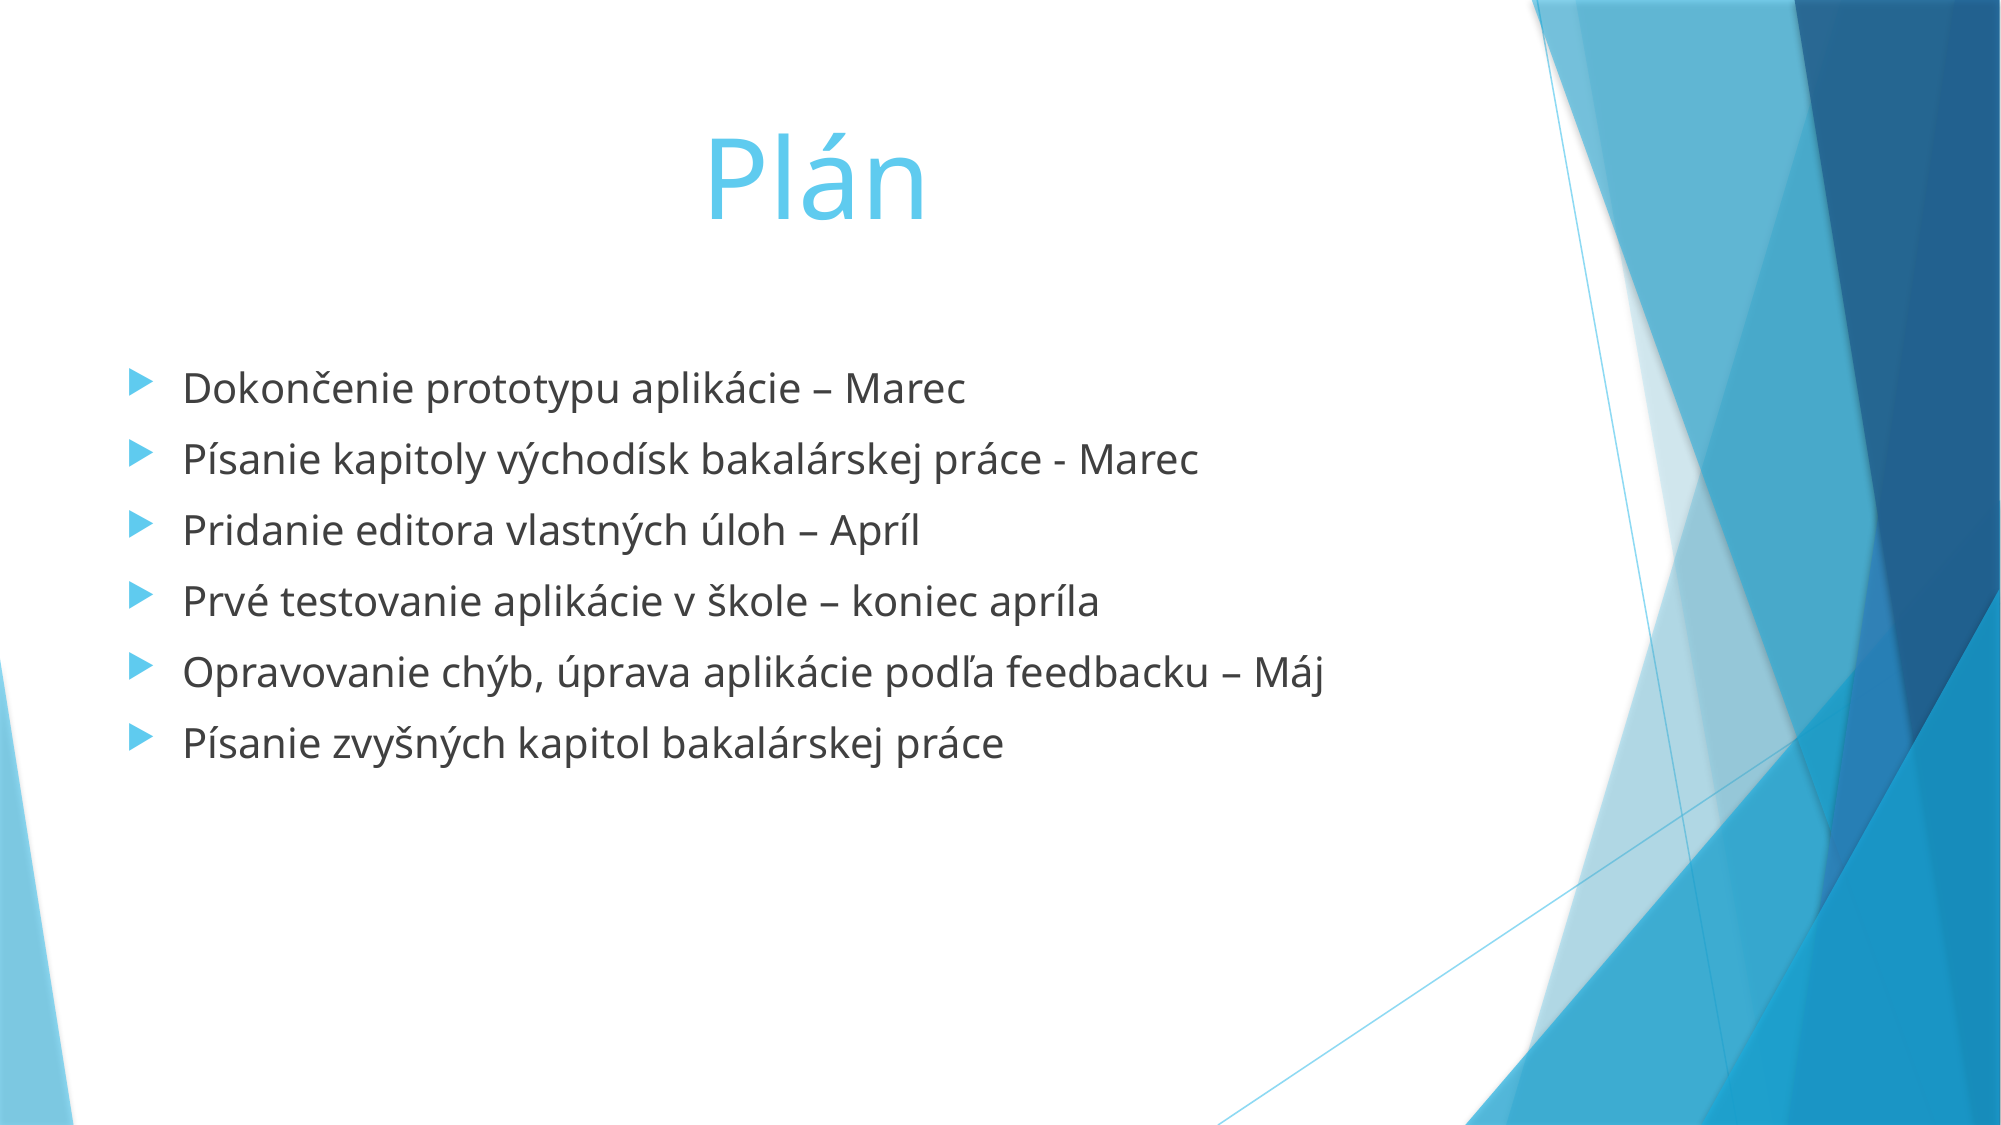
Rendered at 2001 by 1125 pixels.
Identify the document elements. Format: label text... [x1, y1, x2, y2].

list Dokončenie prototypu aplikácie – Marec Písanie kapitoly východísk bakalárskej práce - Marec Pridanie editora vlastných úloh – Apríl Prvé testovanie aplikácie v škole – koniec apríla Opravovanie chýb, úprava aplikácie podľa feedbacku – Máj Písanie zvyšných kapitol bakalárskej práce [111, 354, 1522, 992]
title Plán [111, 99, 1522, 317]
